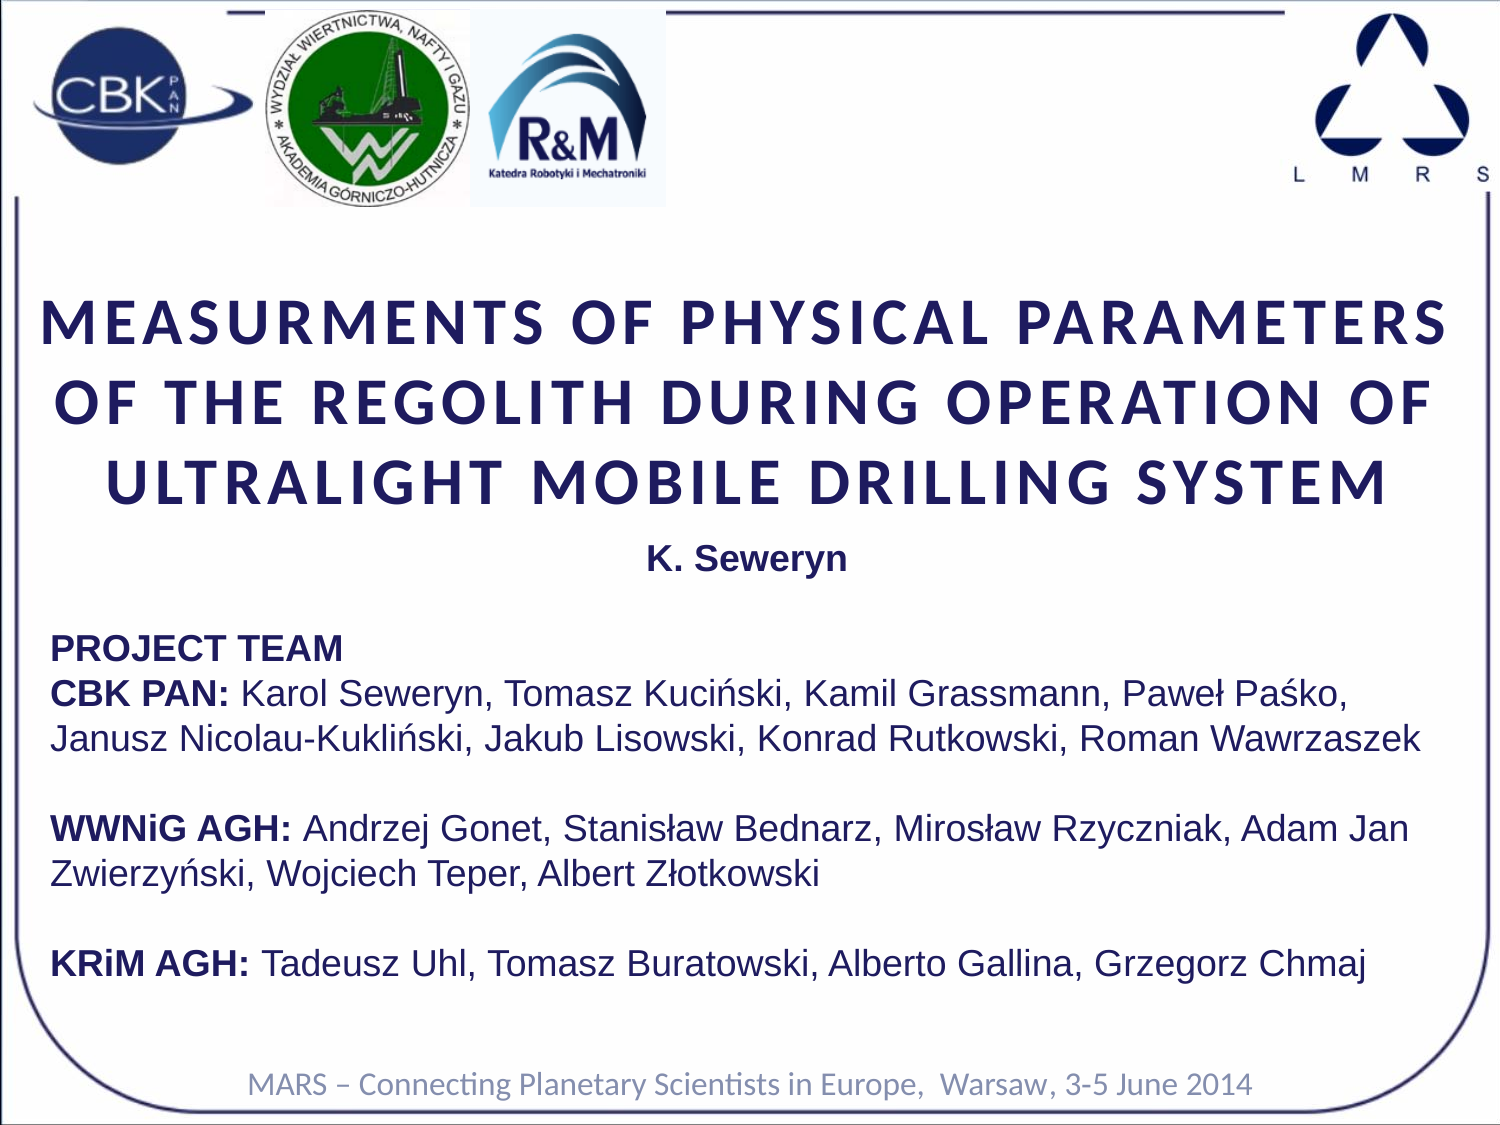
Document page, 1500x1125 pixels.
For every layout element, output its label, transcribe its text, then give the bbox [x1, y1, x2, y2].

text_box K. Seweryn PROJECT TEAM CBK PAN: Karol Seweryn, Tomasz Kuciński, Kamil Grassmann, Paweł Paśko, Janusz Nicolau-Kukliński, Jakub Lisowski, Konrad Rutkowski, Roman Wawrzaszek WWNiG AGH: Andrzej Gonet, Stanisław Bednarz, Mirosław Rzyczniak, Adam Jan Zwierzyński, Wojciech Teper, Albert Złotkowski KRiM AGH: Tadeusz Uhl, Tomasz Buratowski, Alberto Gallina, Grzegorz Chmaj [35, 527, 1460, 992]
text_box MEASURMENTS OF PHYSICAL PARAMETERS OF THE REGOLITH DURING OPERATION OF ULTRALIGHT MOBILE DRILLING SYSTEM [0, 270, 1498, 525]
picture [0, 0, 1500, 1054]
picture [0, 1110, 1500, 1125]
text_box MARS – Connecting Planetary Scientists in Europe, Warsaw, 3‐5 June 2014 [0, 1054, 1500, 1110]
